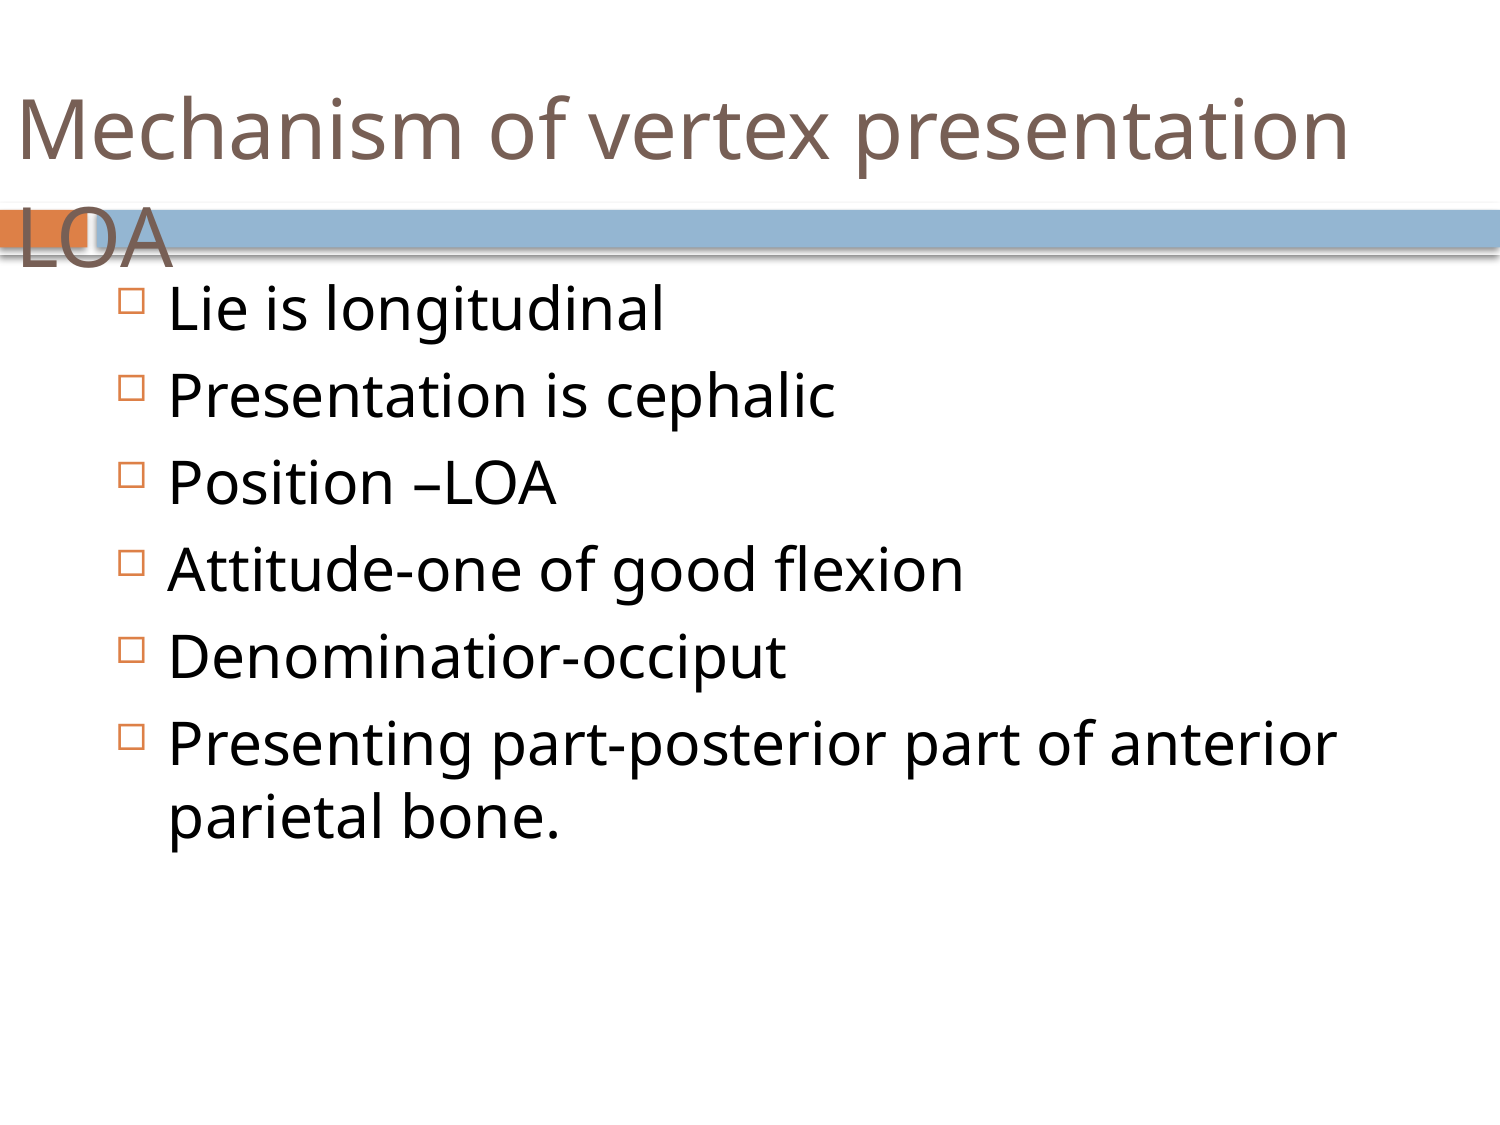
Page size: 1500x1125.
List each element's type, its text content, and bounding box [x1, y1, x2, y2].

title Mechanism of vertex presentation LOA [0, 99, 1500, 263]
list Lie is longitudinal Presentation is cephalic Position –LOA Attitude-one of good flexion Denominatior-occiput Presenting part-posterior part of anterior parietal bone. [100, 262, 1439, 1001]
